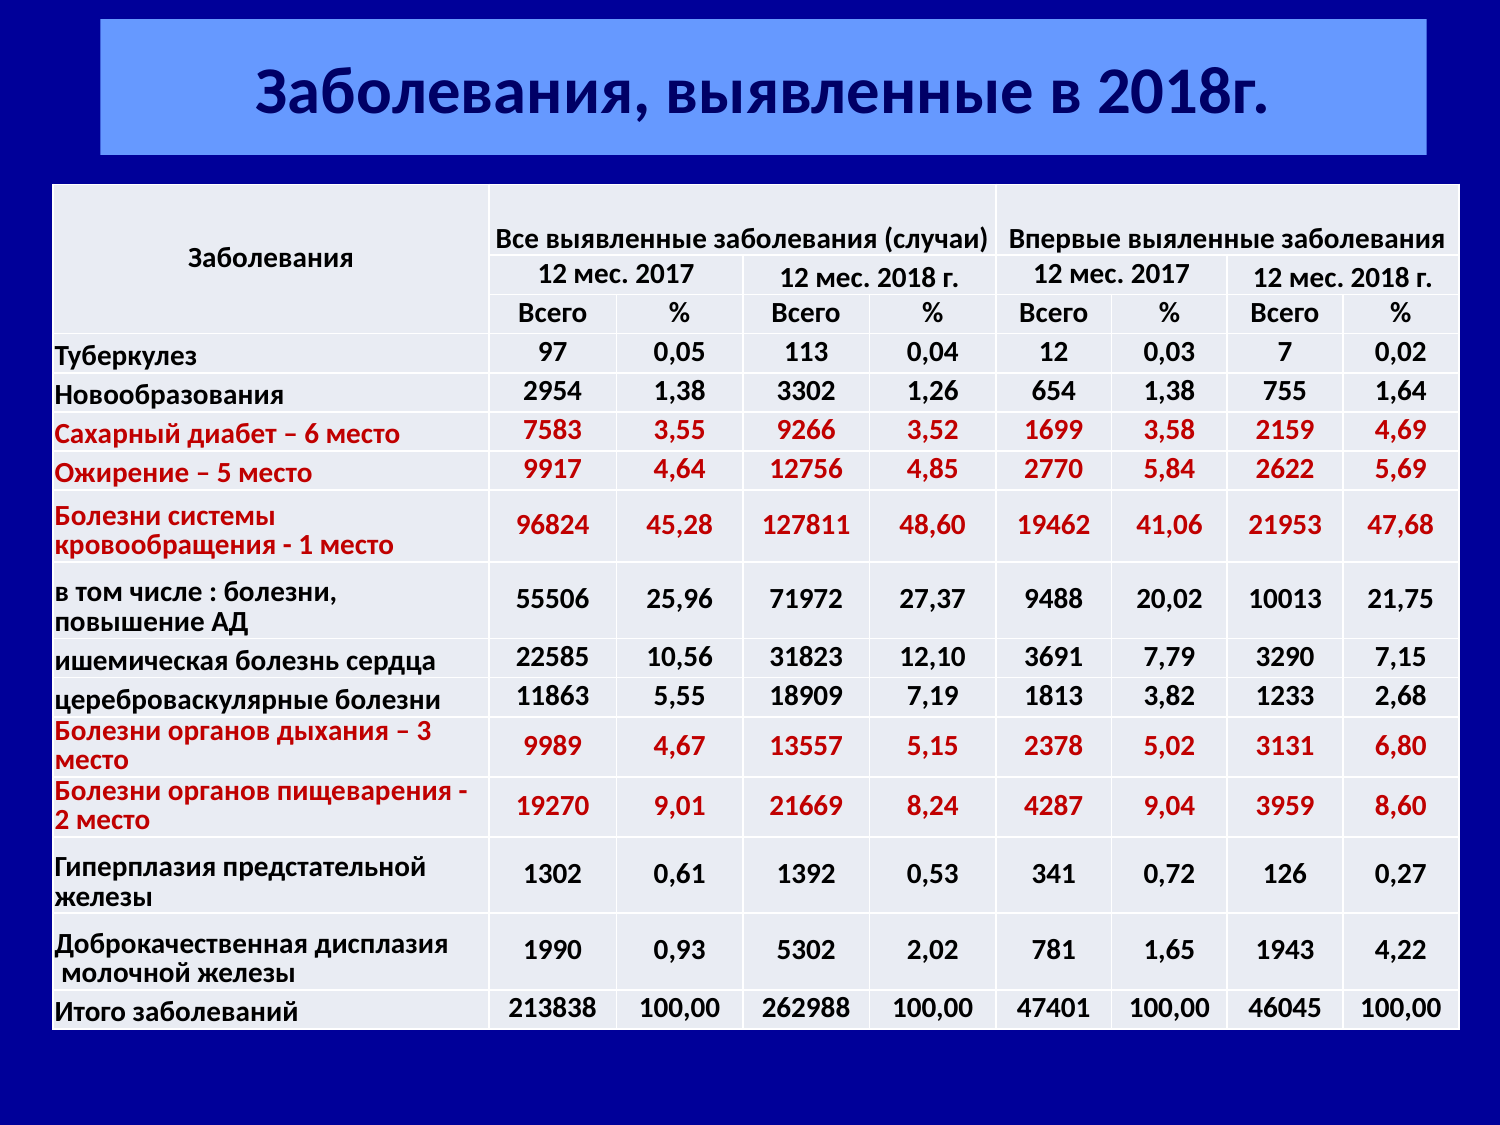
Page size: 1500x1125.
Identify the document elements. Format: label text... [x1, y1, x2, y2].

table_cell Болезни органов дыхания – 3 место [54, 718, 488, 776]
table_cell 113 [744, 334, 869, 372]
table_cell 7 [1228, 334, 1342, 372]
table_cell 31823 [744, 639, 869, 677]
table_cell 13557 [744, 718, 869, 776]
table_cell 12 мес. 2017 [997, 256, 1226, 294]
table_cell 0,02 [1344, 334, 1458, 372]
table_cell 12 мес. 2018 г. [1228, 256, 1458, 294]
table_cell 2,02 [870, 914, 995, 989]
table_cell 3691 [997, 639, 1111, 677]
table_cell 1,26 [870, 374, 995, 411]
table_cell 25,96 [617, 563, 742, 638]
table_cell 21,75 [1344, 563, 1458, 638]
table_cell 1813 [997, 678, 1111, 716]
table_cell 27,37 [870, 563, 995, 638]
table_cell 0,05 [617, 334, 742, 372]
table_cell 781 [997, 914, 1111, 989]
table_cell 0,27 [1344, 838, 1458, 912]
table_cell 2770 [997, 452, 1111, 489]
table_cell % [870, 295, 995, 333]
table_cell % [1344, 295, 1458, 333]
table_cell 0,61 [617, 838, 742, 912]
table_cell 3302 [744, 374, 869, 411]
table_cell 9,04 [1112, 778, 1226, 836]
table_cell 100,00 [870, 991, 995, 1028]
table_cell 4,64 [617, 452, 742, 489]
table_cell 12 мес. 2017 [490, 256, 742, 294]
table_cell 2954 [490, 374, 616, 411]
table_cell 4,67 [617, 718, 742, 776]
table_cell 12756 [744, 452, 869, 489]
table_cell 3,82 [1112, 678, 1226, 716]
table_cell 55506 [490, 563, 616, 638]
table_cell 100,00 [1344, 991, 1458, 1028]
table_cell 12 [997, 334, 1111, 372]
table_cell 3,58 [1112, 413, 1226, 450]
table_cell 10,56 [617, 639, 742, 677]
table_cell 0,03 [1112, 334, 1226, 372]
table_cell 262988 [744, 991, 869, 1028]
table_cell 47401 [997, 991, 1111, 1028]
table_cell 9,01 [617, 778, 742, 836]
table_header Все выявленные заболевания (случаи) [490, 185, 995, 254]
table_cell 7583 [490, 413, 616, 450]
table_cell 5,69 [1344, 452, 1458, 489]
table_cell 341 [997, 838, 1111, 912]
table_cell 47,68 [1344, 491, 1458, 561]
table_cell 1233 [1228, 678, 1342, 716]
table_cell 5,02 [1112, 718, 1226, 776]
title Заболевания, выявленные в 2018г. [100, 19, 1427, 155]
table_cell 8,60 [1344, 778, 1458, 836]
table_cell Всего [1228, 295, 1342, 333]
table_cell Ожирение – 5 место [54, 452, 488, 489]
table_cell 127811 [744, 491, 869, 561]
table_cell 7,79 [1112, 639, 1226, 677]
table_cell 755 [1228, 374, 1342, 411]
table_cell Итого заболеваний [54, 991, 488, 1028]
table_cell Болезни органов пищеварения - 2 место [54, 778, 488, 836]
table_cell Болезни системы кровообращения - 1 место [54, 491, 488, 561]
table_cell 1943 [1228, 914, 1342, 989]
table_cell 3290 [1228, 639, 1342, 677]
table_cell % [617, 295, 742, 333]
table_cell 8,24 [870, 778, 995, 836]
table_cell 19462 [997, 491, 1111, 561]
table_cell ишемическая болезнь сердца [54, 639, 488, 677]
table_cell Туберкулез [54, 334, 488, 372]
table_cell 48,60 [870, 491, 995, 561]
table_cell 5,84 [1112, 452, 1226, 489]
table_cell % [1112, 295, 1226, 333]
table_cell 5302 [744, 914, 869, 989]
table_cell 0,04 [870, 334, 995, 372]
table_cell 2622 [1228, 452, 1342, 489]
table_cell 100,00 [617, 991, 742, 1028]
table_header Заболевания [54, 185, 488, 333]
table_cell цереброваскулярные болезни [54, 678, 488, 716]
table_cell 1,65 [1112, 914, 1226, 989]
table_cell 100,00 [1112, 991, 1226, 1028]
table_cell 0,53 [870, 838, 995, 912]
table_cell 1,38 [1112, 374, 1226, 411]
table_cell 11863 [490, 678, 616, 716]
table_cell 10013 [1228, 563, 1342, 638]
table_cell 21953 [1228, 491, 1342, 561]
table_cell 96824 [490, 491, 616, 561]
table_cell 5,15 [870, 718, 995, 776]
table_cell 46045 [1228, 991, 1342, 1028]
table_cell 3959 [1228, 778, 1342, 836]
table_cell Всего [490, 295, 616, 333]
table_cell Гиперплазия предстательной железы [54, 838, 488, 912]
table_cell 9989 [490, 718, 616, 776]
table_cell 45,28 [617, 491, 742, 561]
table_cell 6,80 [1344, 718, 1458, 776]
table_cell 1,38 [617, 374, 742, 411]
table_cell 4,69 [1344, 413, 1458, 450]
table_cell 2,68 [1344, 678, 1458, 716]
table_cell 41,06 [1112, 491, 1226, 561]
table_cell 21669 [744, 778, 869, 836]
table_cell 2378 [997, 718, 1111, 776]
table_cell 4,85 [870, 452, 995, 489]
table_cell 19270 [490, 778, 616, 836]
table_cell Всего [997, 295, 1111, 333]
table_cell 0,93 [617, 914, 742, 989]
table_cell 4287 [997, 778, 1111, 836]
table_cell 7,15 [1344, 639, 1458, 677]
table_cell Всего [744, 295, 869, 333]
table_cell 213838 [490, 991, 616, 1028]
table_cell 18909 [744, 678, 869, 716]
table_cell 2159 [1228, 413, 1342, 450]
table_cell 1392 [744, 838, 869, 912]
table_cell Доброкачественная дисплазия молочной железы [54, 914, 488, 989]
table_cell 22585 [490, 639, 616, 677]
table_cell 12,10 [870, 639, 995, 677]
table_cell 126 [1228, 838, 1342, 912]
table_cell 12 мес. 2018 г. [744, 256, 995, 294]
table_cell 20,02 [1112, 563, 1226, 638]
table_cell Сахарный диабет – 6 место [54, 413, 488, 450]
table_cell 3,55 [617, 413, 742, 450]
table_cell 654 [997, 374, 1111, 411]
table_cell 1990 [490, 914, 616, 989]
table_cell 4,22 [1344, 914, 1458, 989]
table_cell 3,52 [870, 413, 995, 450]
table_cell 0,72 [1112, 838, 1226, 912]
table_cell 1699 [997, 413, 1111, 450]
table_cell 71972 [744, 563, 869, 638]
table_cell 9488 [997, 563, 1111, 638]
table_cell 7,19 [870, 678, 995, 716]
table_cell в том числе : болезни, повышение АД [54, 563, 488, 638]
table_cell 1,64 [1344, 374, 1458, 411]
table_cell Новообразования [54, 374, 488, 411]
table_cell 9266 [744, 413, 869, 450]
table_cell 3131 [1228, 718, 1342, 776]
table_cell 9917 [490, 452, 616, 489]
table_cell 1302 [490, 838, 616, 912]
table_cell 97 [490, 334, 616, 372]
table_cell 5,55 [617, 678, 742, 716]
table_header Впервые выяленные заболевания [997, 185, 1458, 254]
